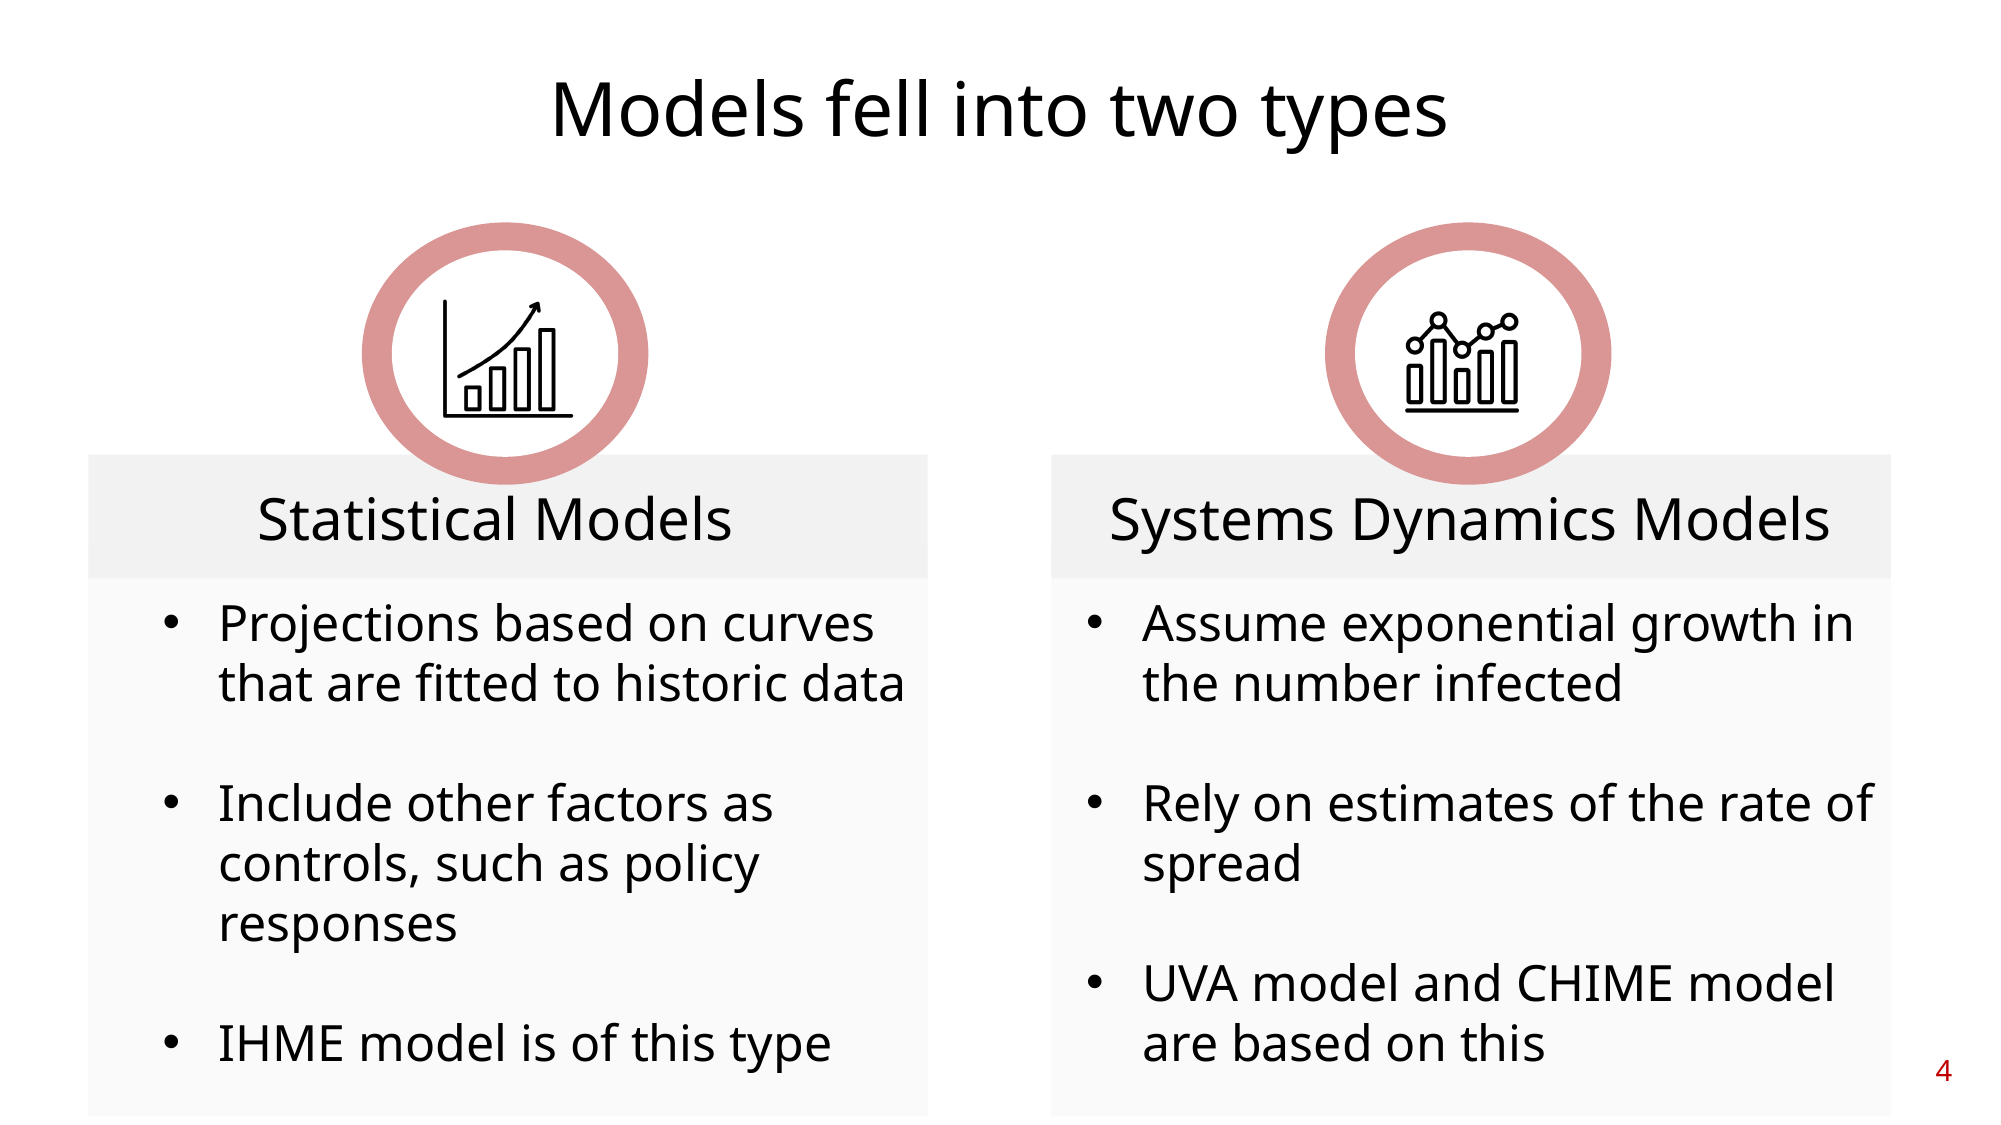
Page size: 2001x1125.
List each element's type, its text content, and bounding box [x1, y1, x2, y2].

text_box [996, 228, 1938, 1117]
slide_number 4 [1938, 1042, 1968, 1103]
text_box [72, 228, 929, 1117]
picture [396, 263, 620, 429]
picture [1381, 292, 1544, 423]
title Models fell into two types [137, 4, 1863, 222]
